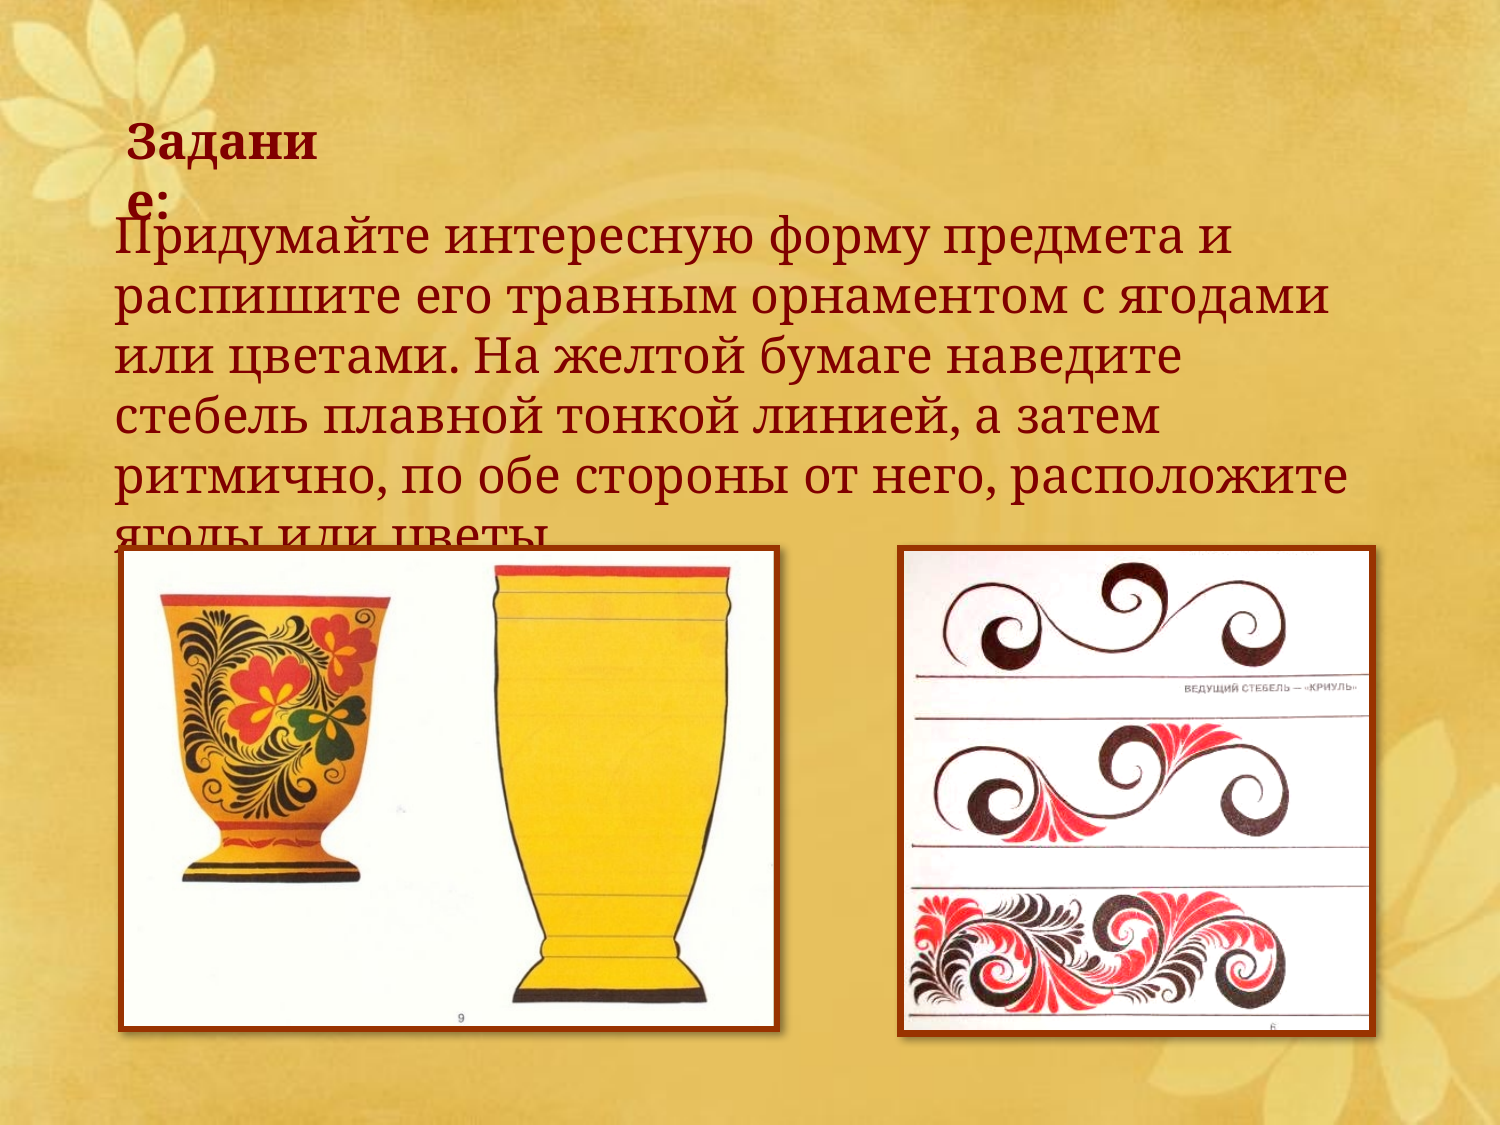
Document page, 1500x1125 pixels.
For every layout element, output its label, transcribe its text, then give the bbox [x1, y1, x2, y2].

text_box Придумайте интересную форму предмета и распишите его травным орнаментом с ягодами или цветами. На желтой бумаге наведите стебель плавной тонкой линией, а затем ритмично, по обе стороны от него, расположите ягоды или цветы. [100, 196, 1400, 677]
picture [0, 0, 1500, 1125]
text_box Задание: [112, 101, 361, 237]
